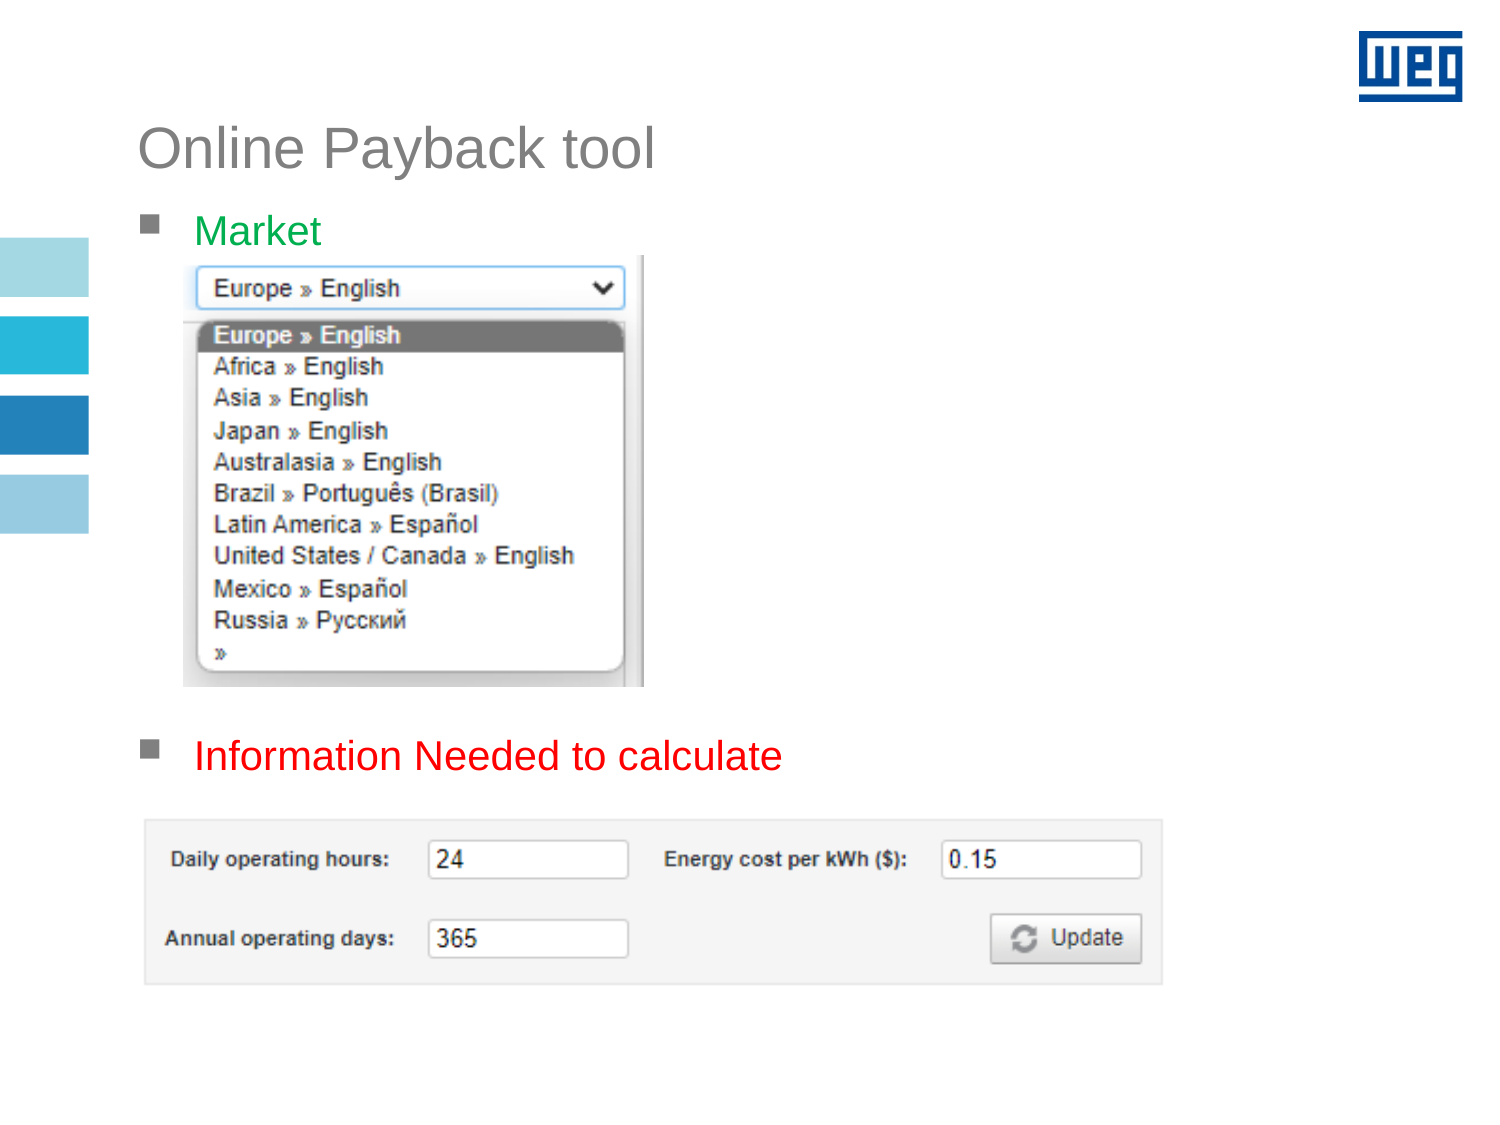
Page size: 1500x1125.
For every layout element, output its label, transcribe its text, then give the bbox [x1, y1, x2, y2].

picture [1359, 31, 1463, 102]
title Online Payback tool [137, 49, 1363, 188]
picture [182, 255, 644, 688]
picture [137, 810, 1169, 993]
list Market Information Needed to calculate [137, 196, 1463, 1022]
